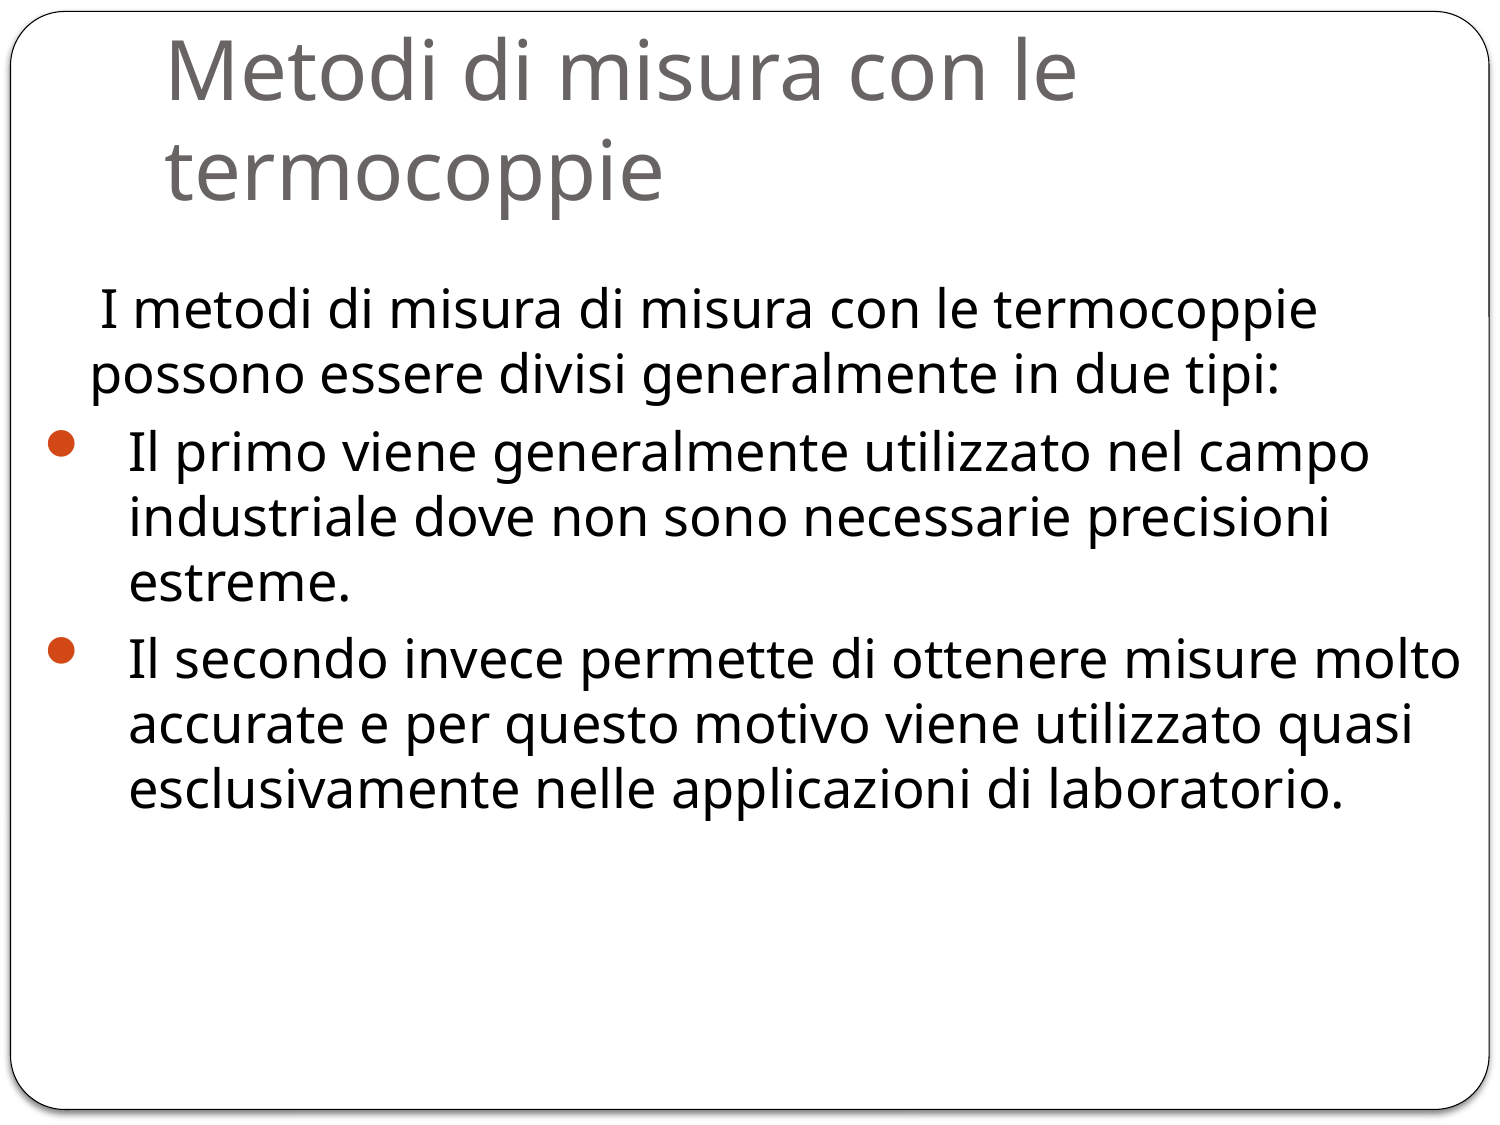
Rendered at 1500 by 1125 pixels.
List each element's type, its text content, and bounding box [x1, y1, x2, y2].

list I metodi di misura di misura con le termocoppie possono essere divisi generalmente in due tipi: Il primo viene generalmente utilizzato nel campo industriale dove non sono necessarie precisioni estreme. Il secondo invece permette di ottenere misure molto accurate e per questo motivo viene utilizzato quasi esclusivamente nelle applicazioni di laboratorio. [29, 267, 1483, 1012]
title Metodi di misura con le termocoppie [150, 45, 1425, 233]
